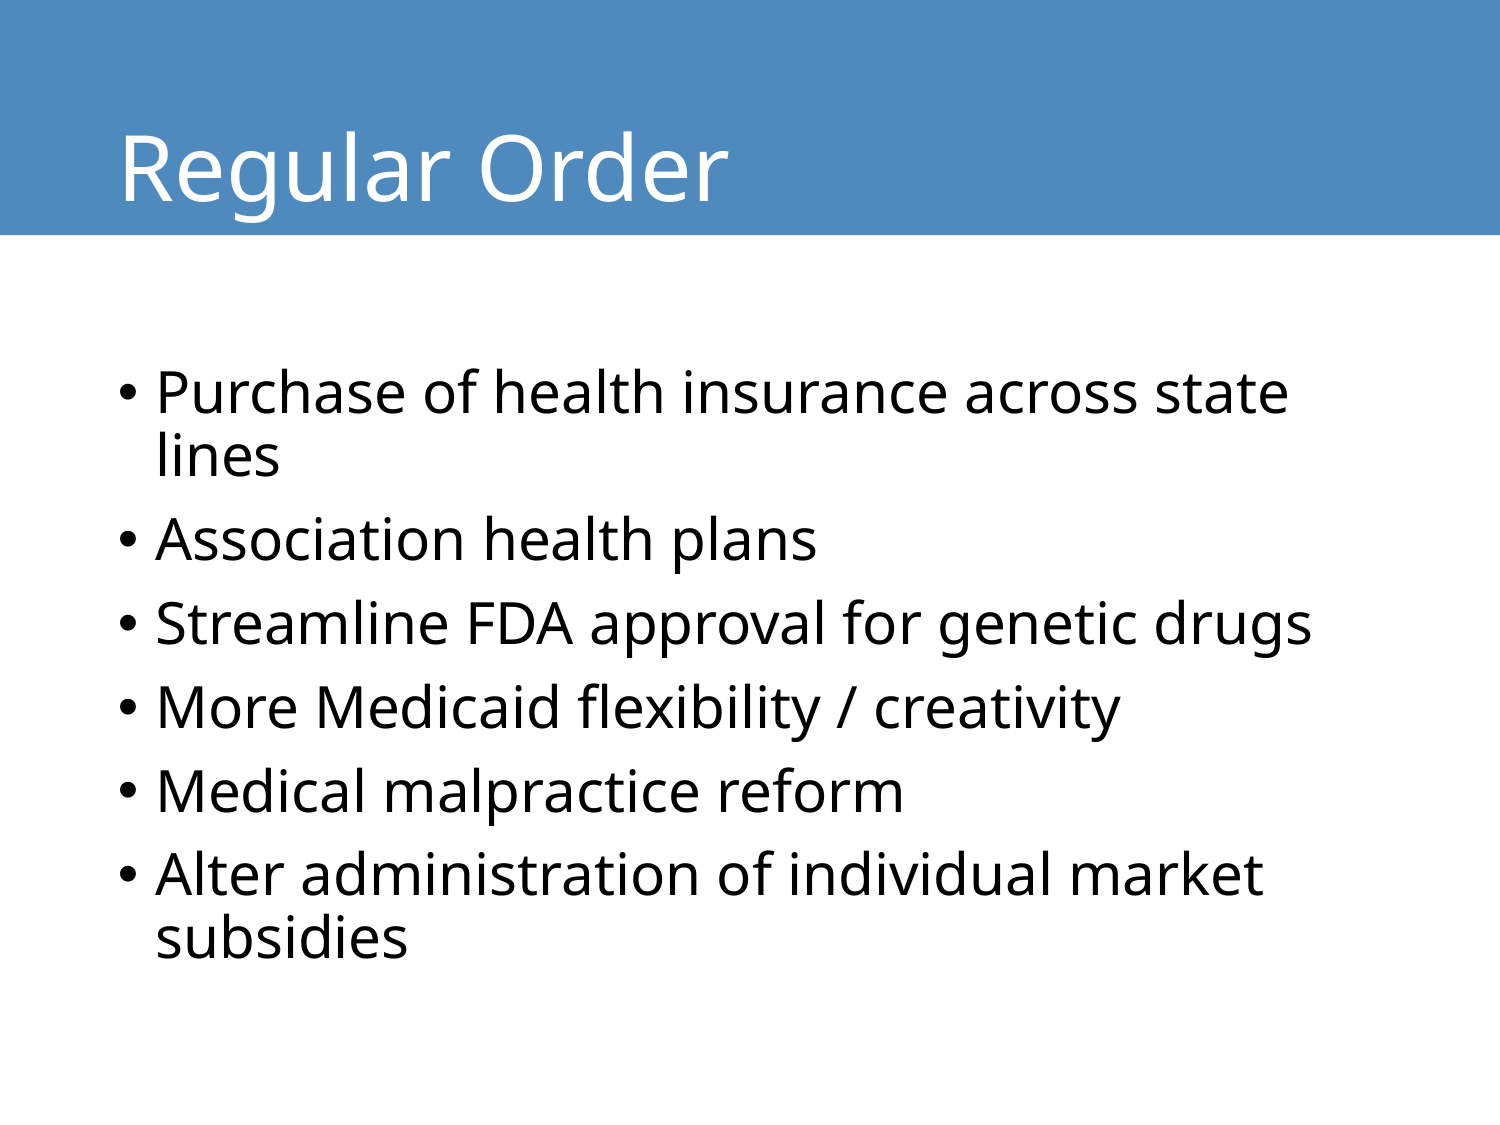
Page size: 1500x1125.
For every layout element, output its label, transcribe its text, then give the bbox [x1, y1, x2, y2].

list Purchase of health insurance across state lines Association health plans Streamline FDA approval for genetic drugs More Medicaid flexibility / creativity Medical malpractice reform Alter administration of individual market subsidies [103, 356, 1397, 1014]
title Regular Order [103, 16, 1397, 234]
